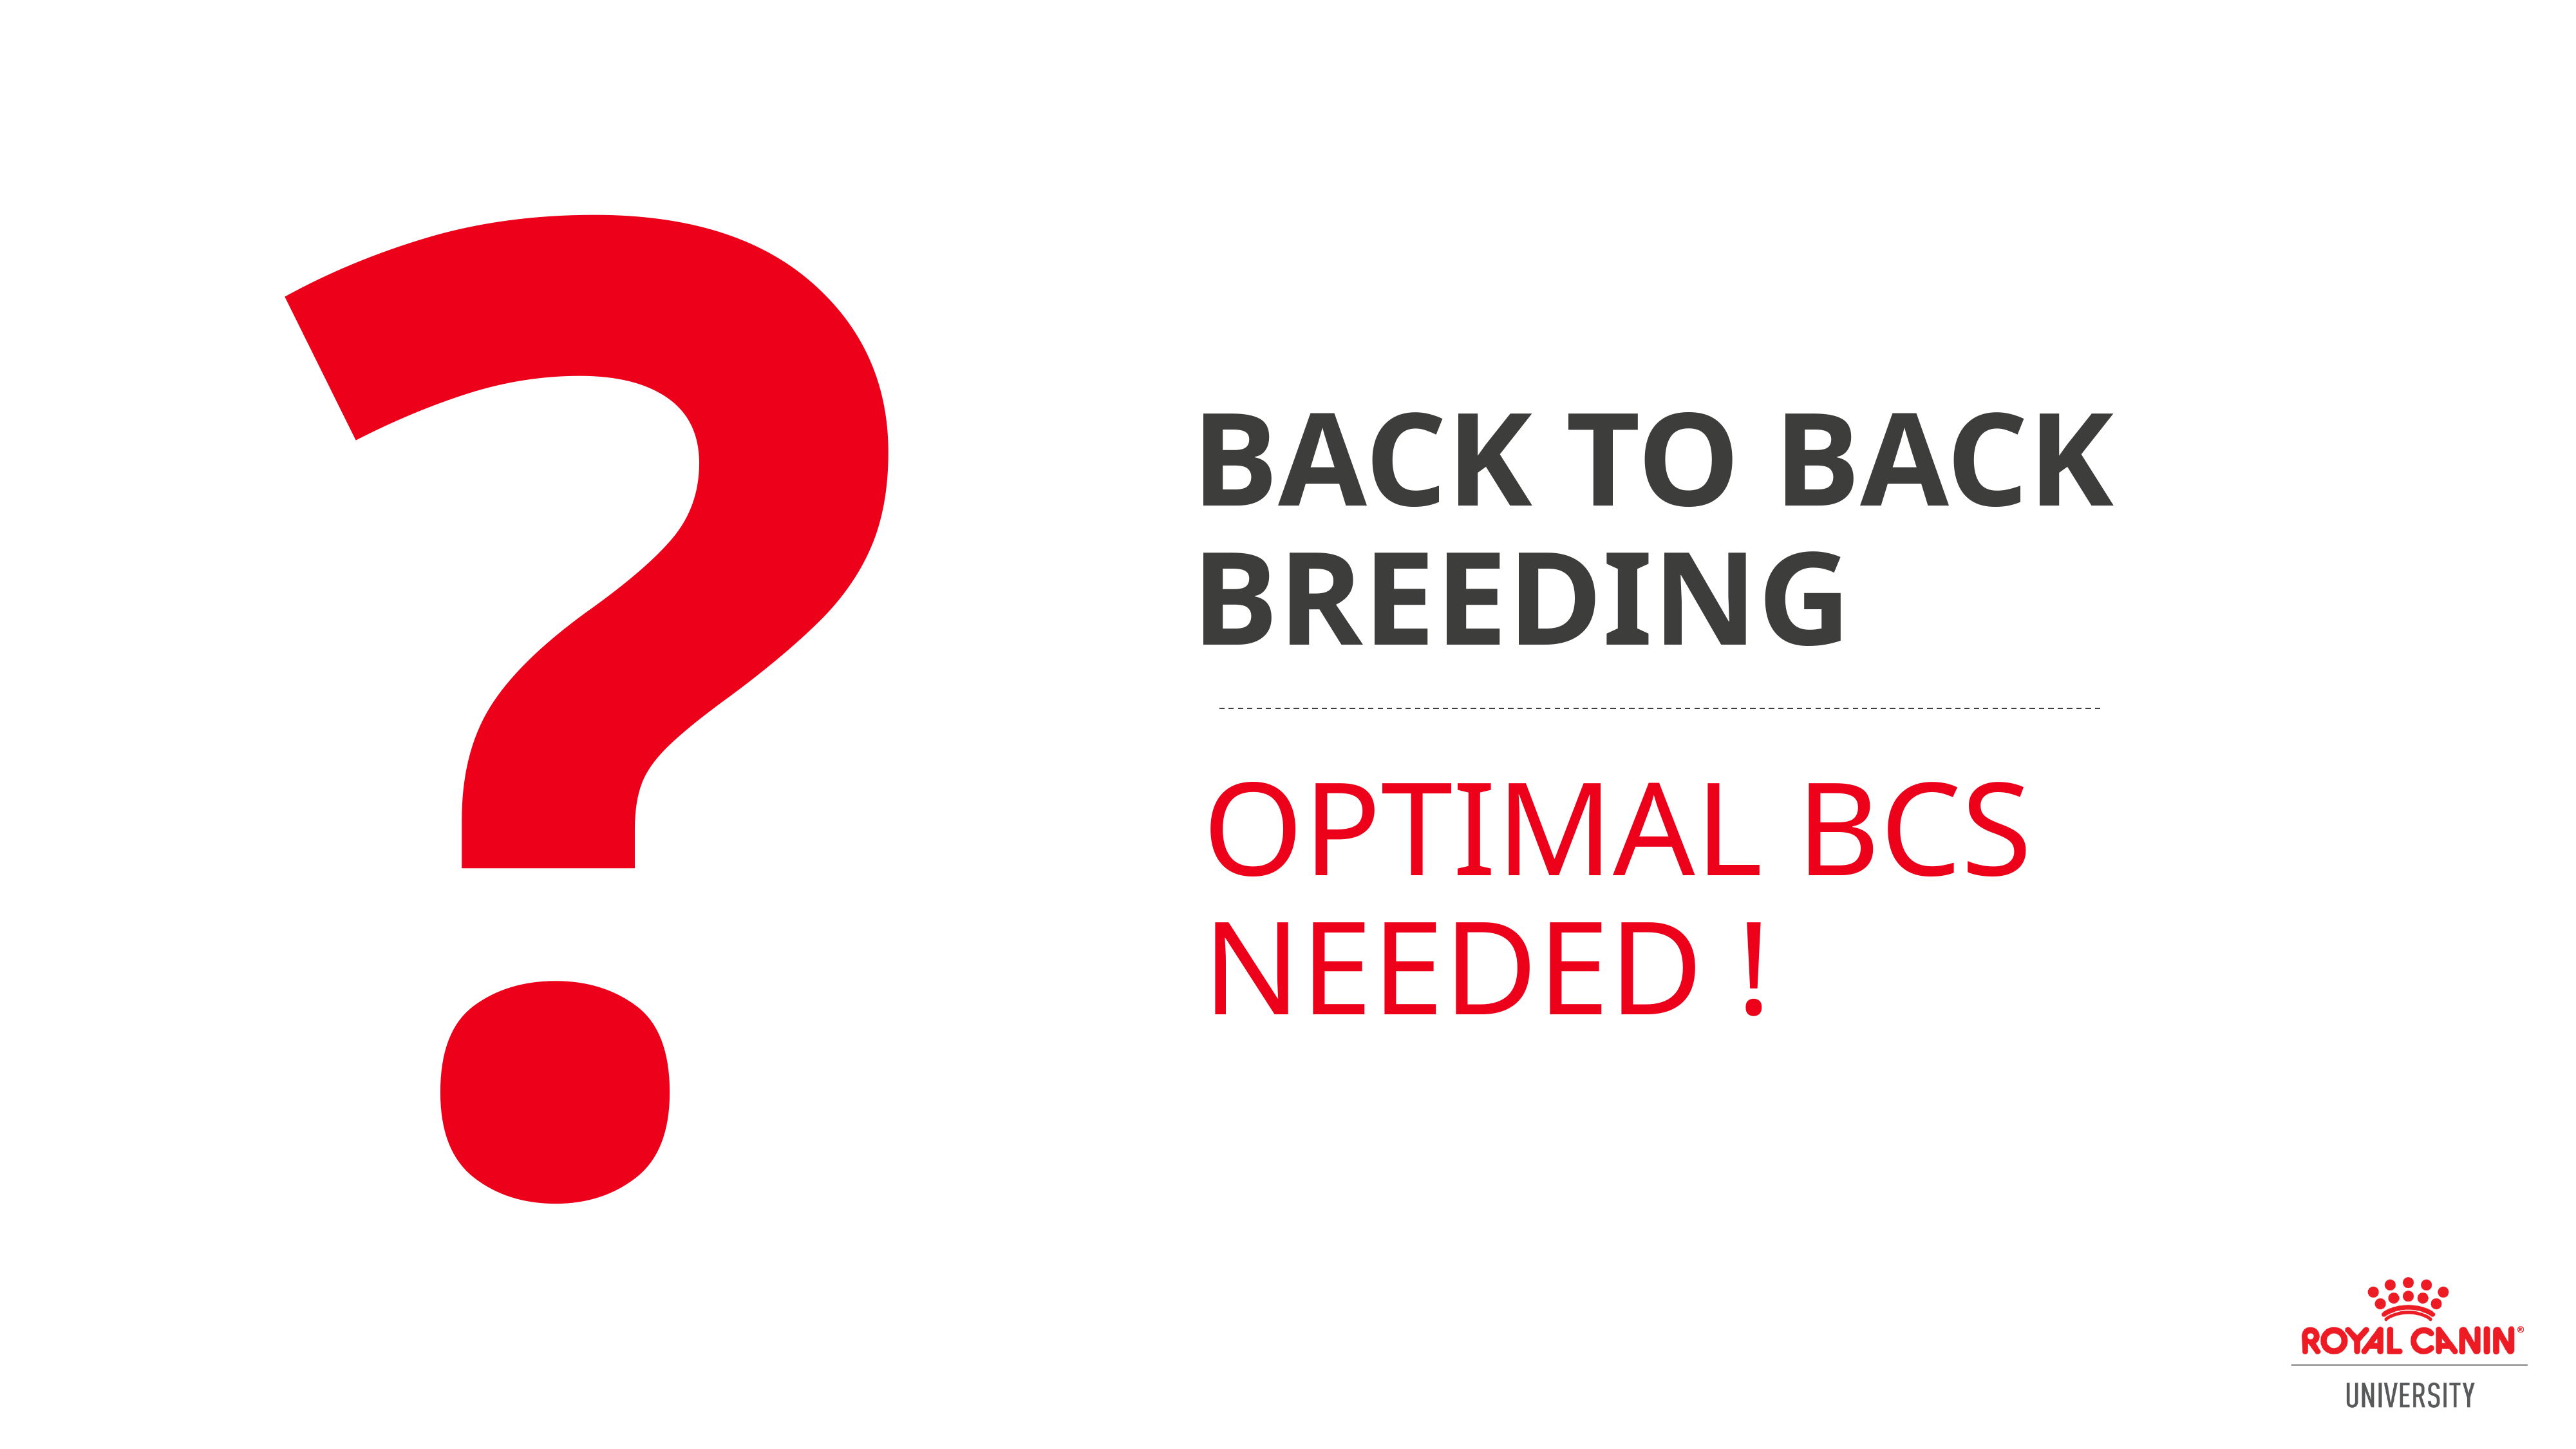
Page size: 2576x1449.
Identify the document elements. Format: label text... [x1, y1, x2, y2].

text_box BACK TO BACK BREEDING [1182, 390, 2124, 677]
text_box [1202, 708, 2105, 1050]
text_box ? [0, 57, 1203, 1242]
picture [2240, 1264, 2576, 1423]
